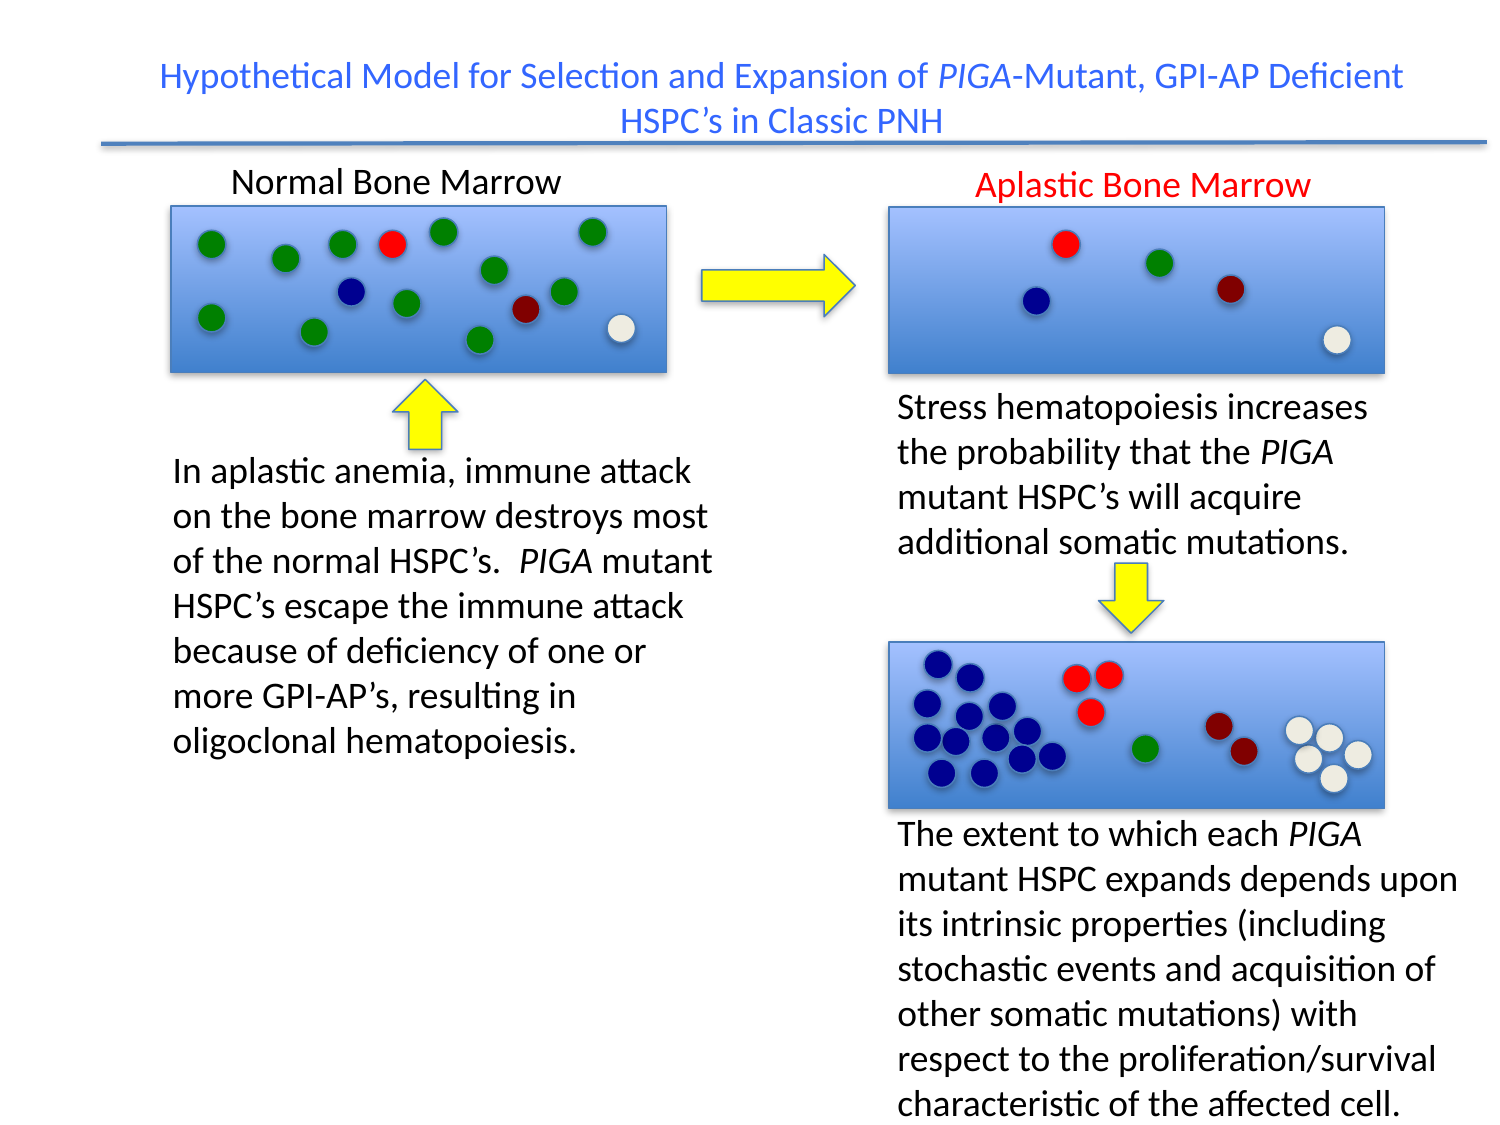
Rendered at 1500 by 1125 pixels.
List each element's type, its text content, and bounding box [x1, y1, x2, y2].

text_box [510, 294, 541, 325]
text_box Stress hematopoiesis increases the probability that the PIGA mutant HSPC’s will acquire additional somatic mutations. [882, 374, 1417, 570]
text_box In aplastic anemia, immune attack on the bone marrow destroys most of the normal HSPC’s. PIGA mutant HSPC’s escape the immune attack because of deficiency of one or more GPI-AP’s, resulting in oligoclonal hematopoiesis. [157, 438, 737, 769]
text_box [336, 276, 367, 307]
text_box [1343, 739, 1374, 770]
text_box [428, 217, 459, 248]
text_box [888, 206, 1385, 374]
text_box [1130, 733, 1161, 764]
text_box [1075, 697, 1107, 728]
text_box [465, 324, 496, 355]
text_box [700, 253, 856, 318]
text_box [954, 701, 984, 732]
text_box Normal Bone Marrow [216, 153, 598, 210]
text_box [270, 243, 301, 274]
text_box [926, 758, 957, 789]
text_box [577, 217, 608, 248]
text_box [1097, 562, 1165, 634]
text_box [923, 649, 954, 680]
text_box [888, 641, 1385, 801]
text_box [1322, 324, 1353, 355]
text_box [391, 378, 459, 438]
text_box [955, 662, 986, 693]
text_box [299, 317, 330, 348]
text_box [980, 724, 1010, 753]
text_box [479, 255, 510, 286]
text_box [549, 276, 580, 307]
text_box [912, 688, 943, 719]
text_box [1229, 736, 1260, 767]
text_box [1061, 663, 1091, 694]
text_box [912, 722, 943, 753]
text_box [1051, 229, 1082, 260]
text_box Aplastic Bone Marrow [960, 153, 1353, 213]
text_box [1094, 660, 1125, 691]
text_box [170, 205, 667, 373]
text_box [944, 726, 971, 757]
text_box [377, 229, 408, 260]
text_box [1021, 286, 1052, 317]
text_box [1037, 741, 1068, 772]
text_box [391, 288, 422, 319]
text_box [606, 313, 637, 344]
text_box The extent to which each PIGA mutant HSPC expands depends upon its intrinsic properties (including stochastic events and acquisition of other somatic mutations) with respect to the proliferation/survival characteristic of the affected cell. [882, 801, 1487, 1125]
text_box [1012, 716, 1043, 746]
text_box [1007, 743, 1038, 775]
text_box [1293, 745, 1324, 775]
text_box [196, 302, 227, 333]
text_box [1144, 248, 1175, 279]
text_box [1204, 711, 1235, 742]
text_box [1317, 722, 1345, 753]
text_box [987, 691, 1018, 722]
text_box [1215, 274, 1246, 305]
text_box [196, 229, 227, 260]
text_box [1319, 763, 1350, 794]
text_box Hypothetical Model for Selection and Expansion of PIGA-Mutant, GPI-AP Deficient HSPC’s in Classic PNH [122, 43, 1441, 139]
text_box [1284, 715, 1315, 746]
text_box [327, 229, 358, 260]
text_box [969, 758, 1000, 789]
